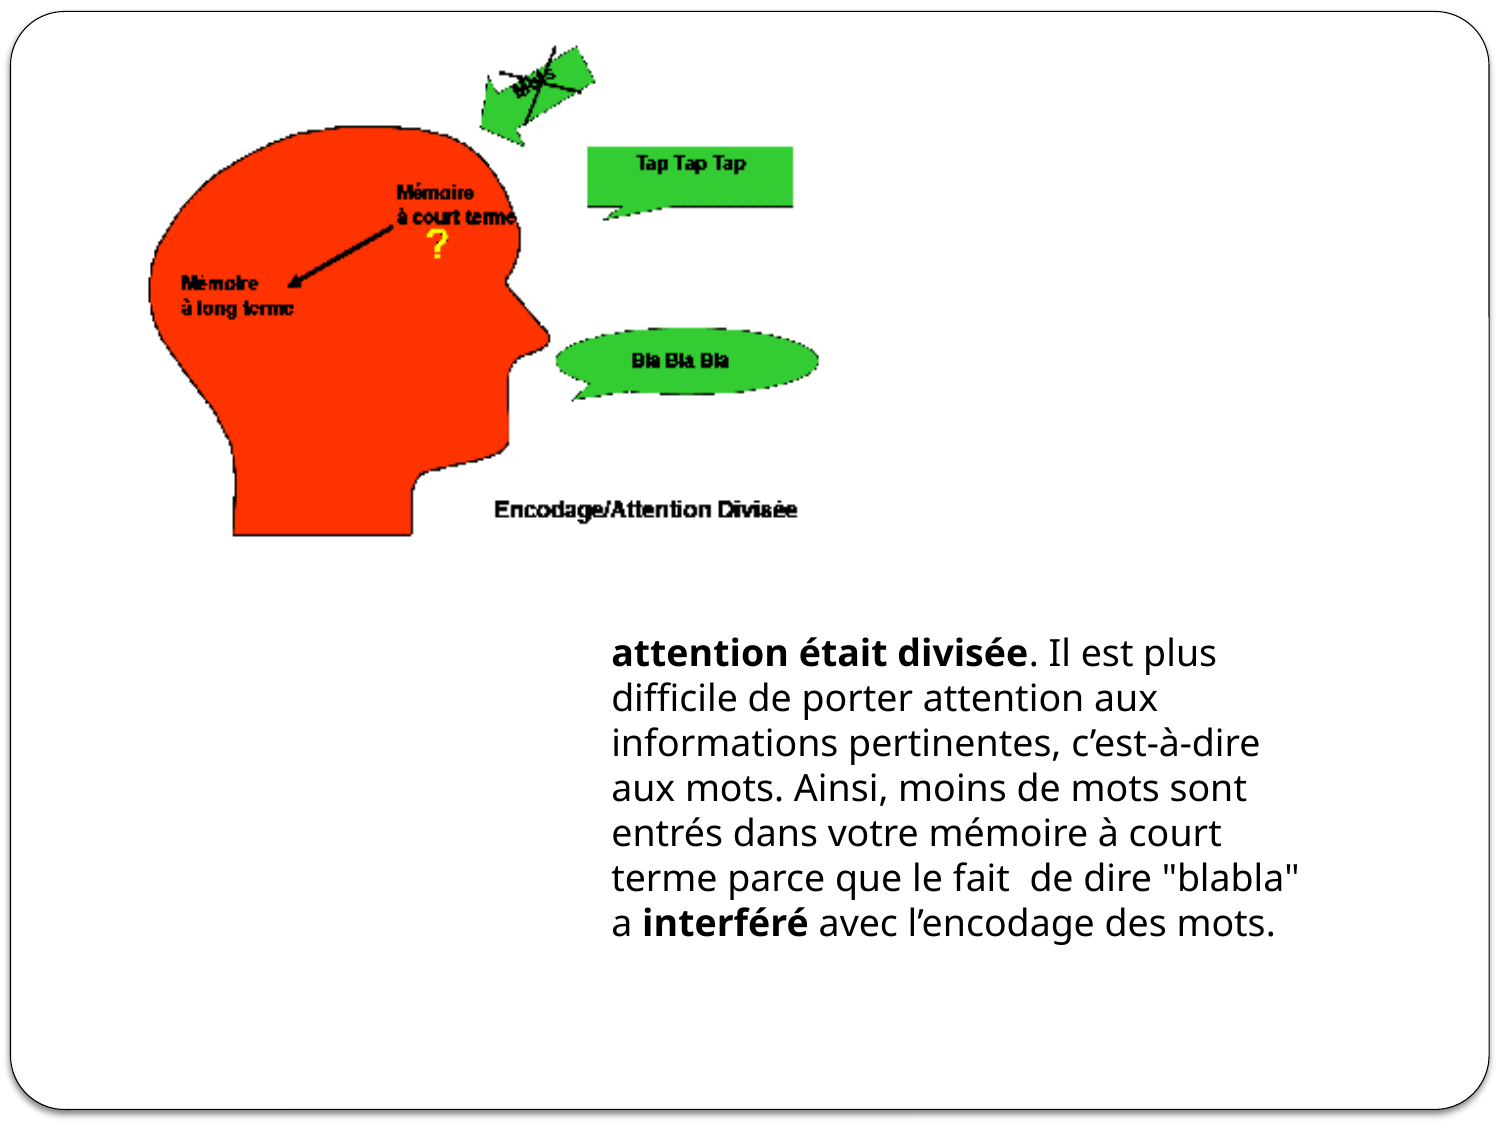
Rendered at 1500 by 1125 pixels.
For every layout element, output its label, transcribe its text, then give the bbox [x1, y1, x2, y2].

text_box attention était divisée. Il est plus difficile de porter attention aux informations pertinentes, c’est-à-dire aux mots. Ainsi, moins de mots sont entrés dans votre mémoire à court terme parce que le fait de dire "blabla" a interféré avec l’encodage des mots. [596, 621, 1341, 952]
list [147, 42, 822, 540]
